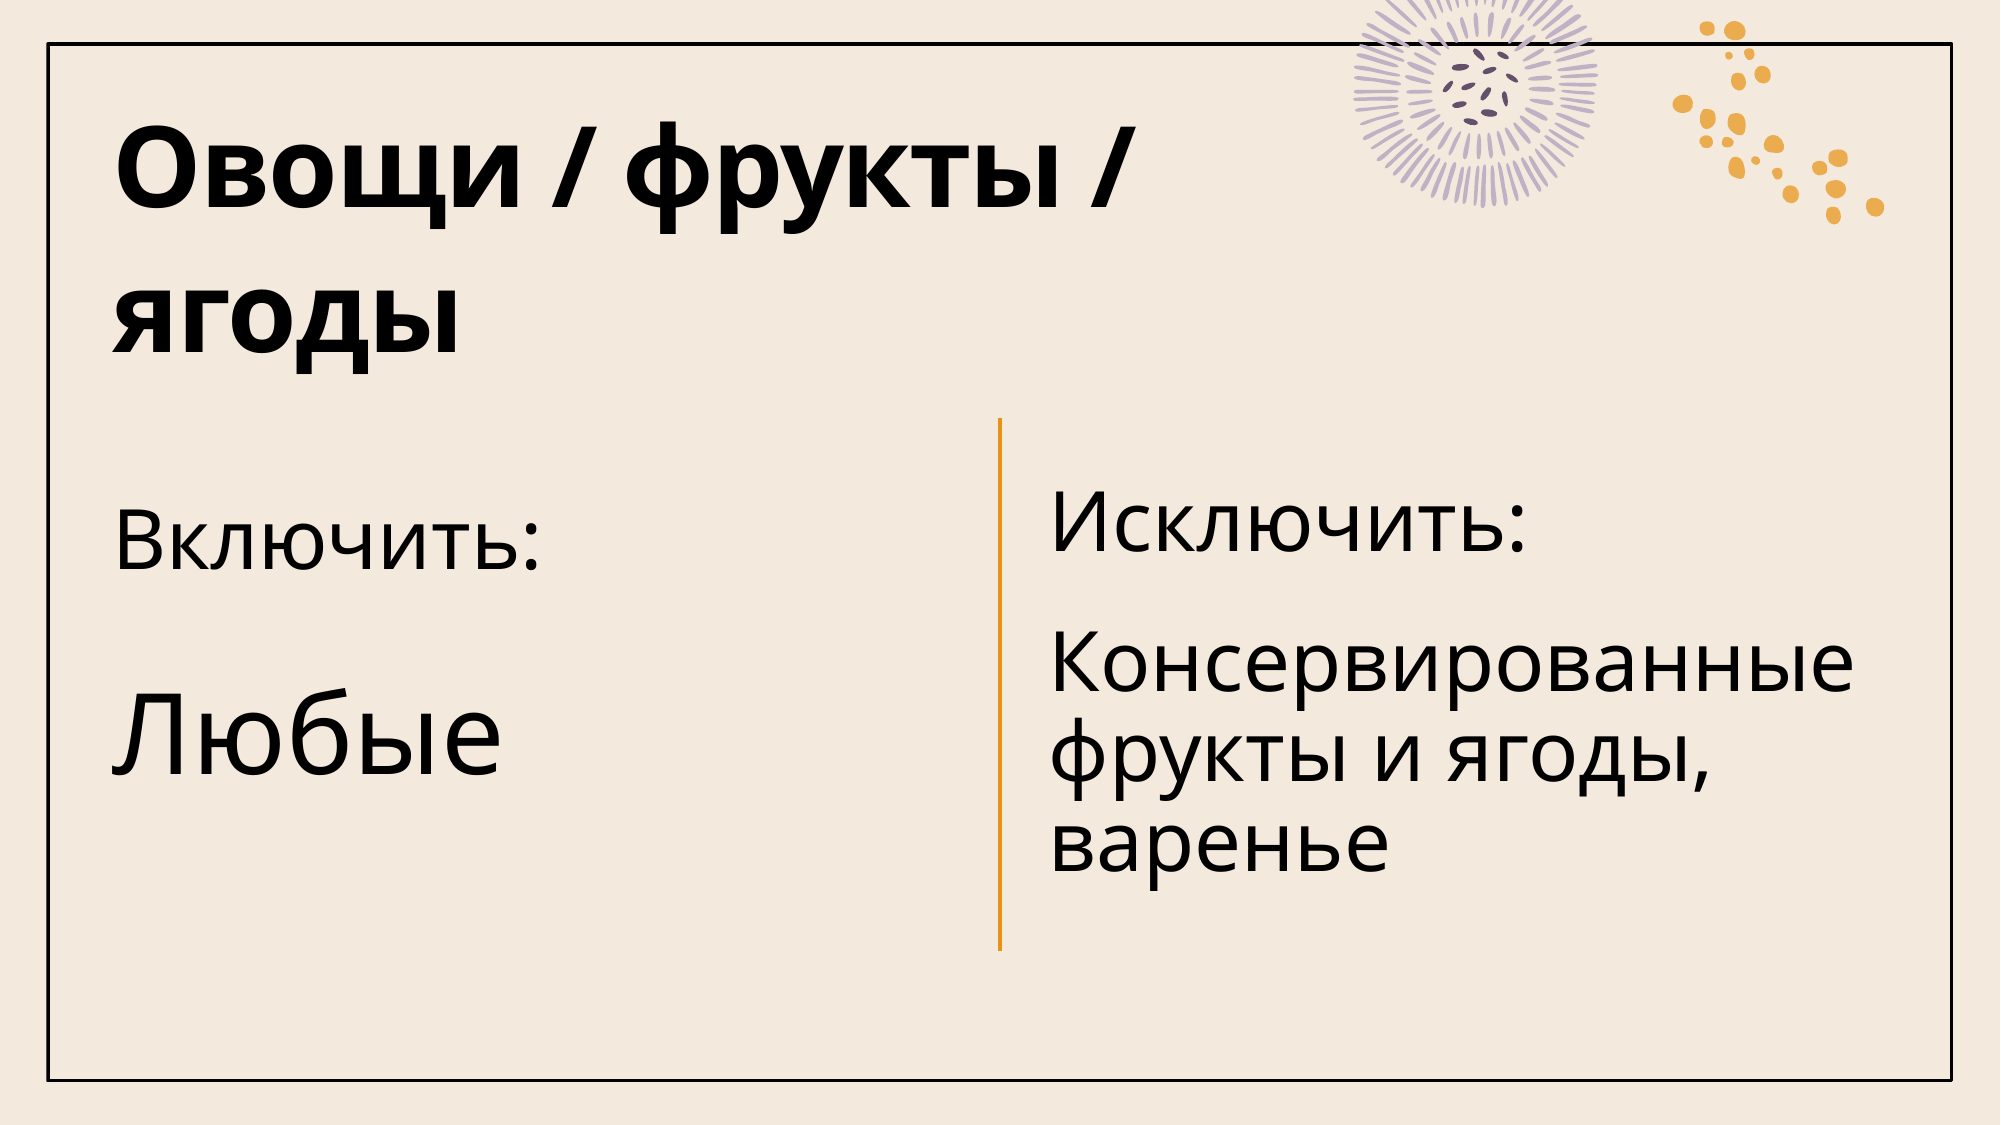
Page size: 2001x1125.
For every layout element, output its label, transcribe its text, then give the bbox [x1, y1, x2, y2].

list Включить: Любые [112, 471, 952, 949]
list Исключить: Консервированные фрукты и ягоды, варенье [1048, 471, 1889, 949]
title Овощи / фрукты / ягоды [112, 50, 1290, 411]
